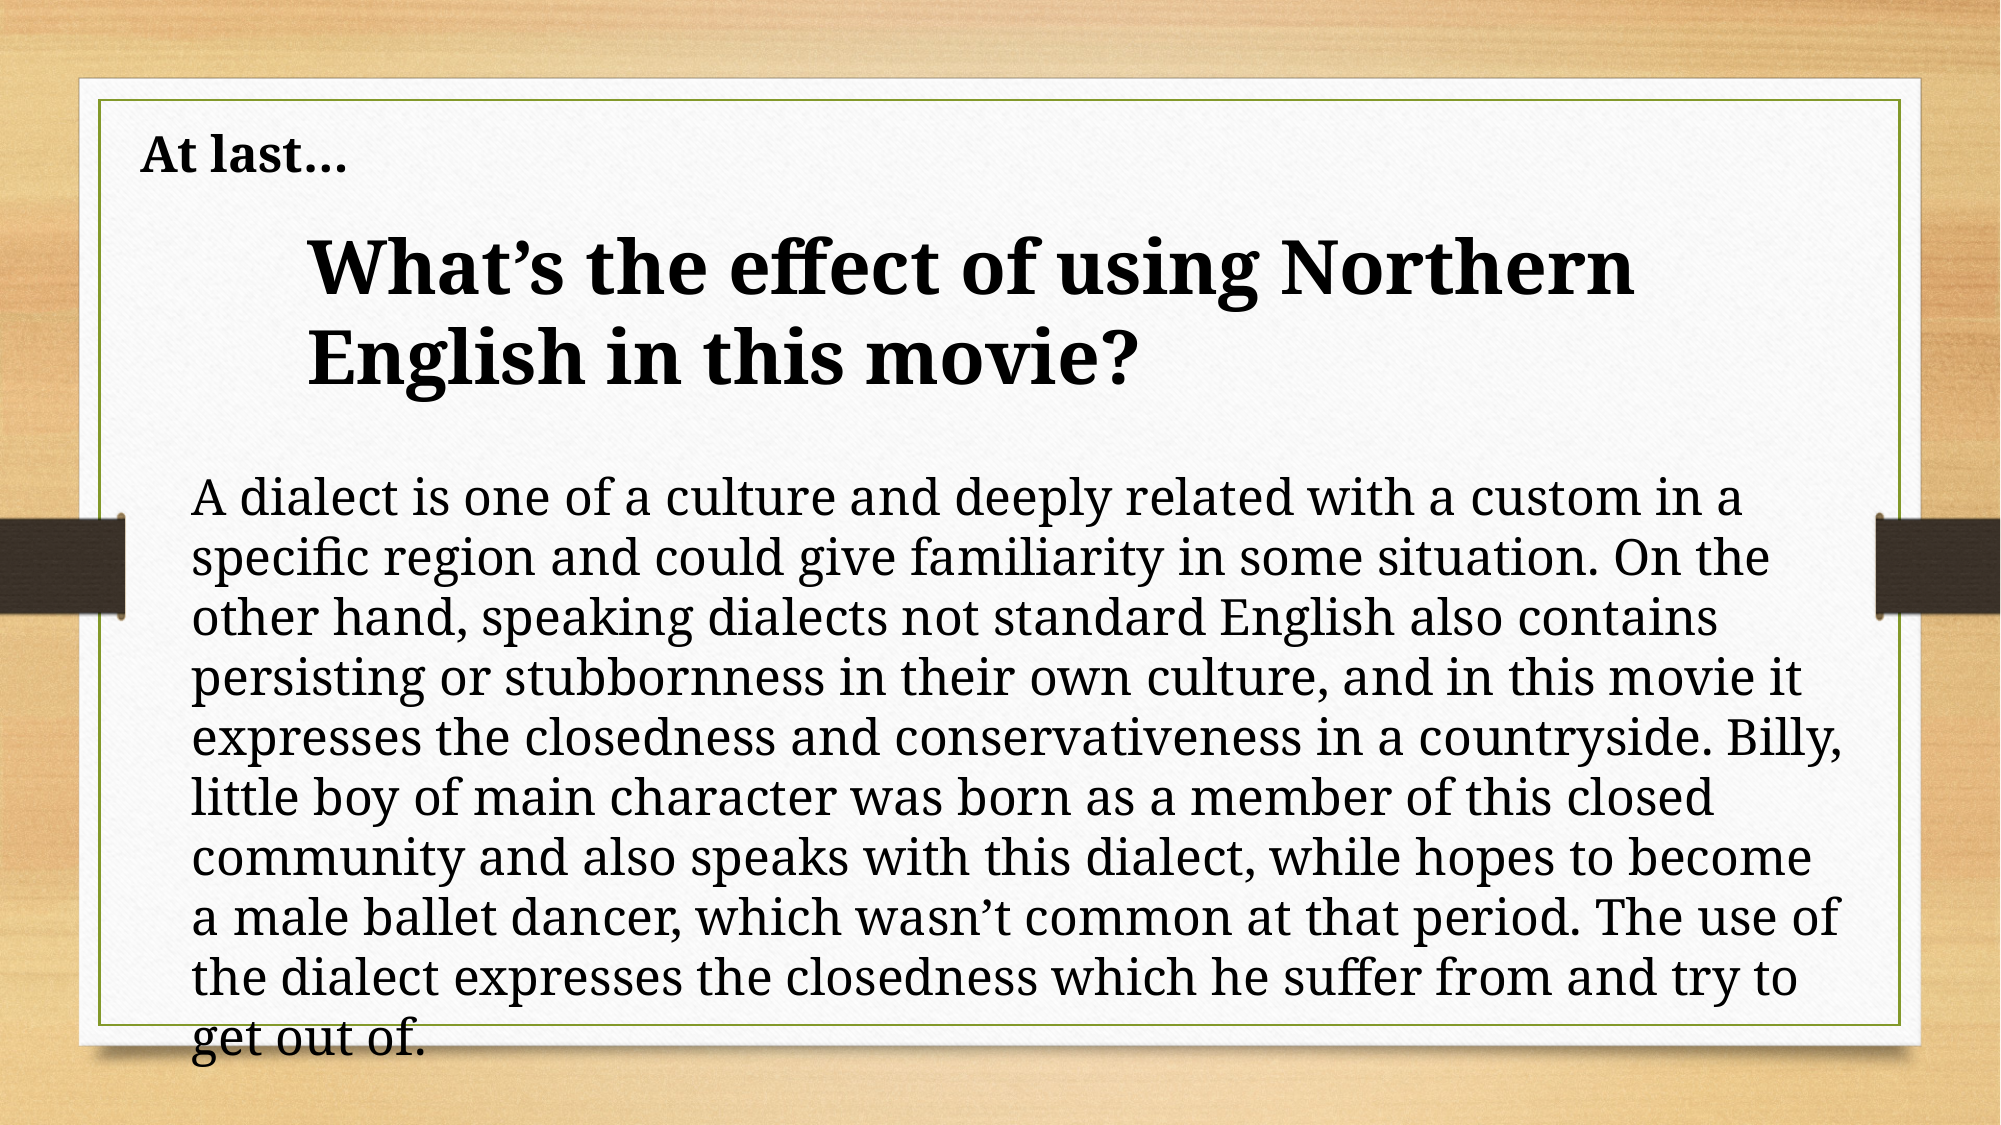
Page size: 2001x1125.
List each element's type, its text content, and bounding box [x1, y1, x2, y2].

picture [0, 0, 2001, 1125]
text_box A dialect is one of a culture and deeply related with a custom in a specific region and could give familiarity in some situation. On the other hand, speaking dialects not standard English also contains persisting or stubbornness in their own culture, and in this movie it expresses the closedness and conservativeness in a countryside. Billy, little boy of main character was born as a member of this closed community and also speaks with this dialect, while hopes to become a male ballet dancer, which wasn’t common at that period. The use of the dialect expresses the closedness which he suffer from and try to get out of. [177, 397, 1859, 1073]
text_box At last… [125, 114, 605, 190]
text_box What’s the effect of using Northern English in this movie? [292, 212, 1743, 452]
